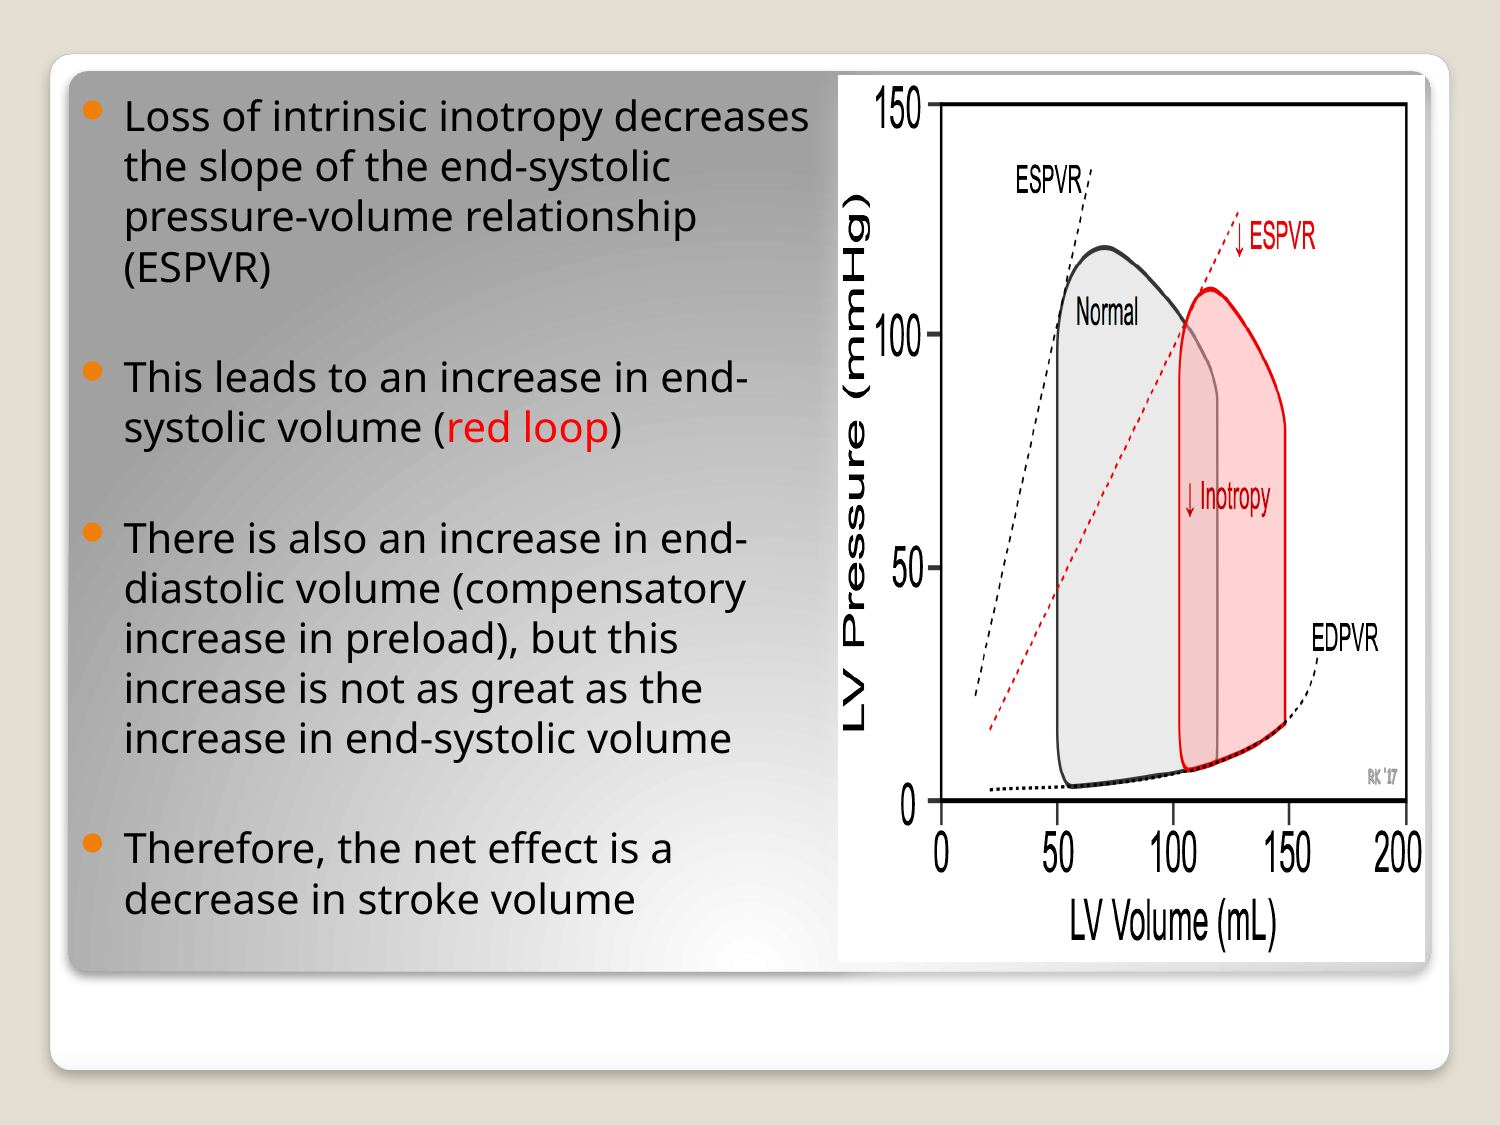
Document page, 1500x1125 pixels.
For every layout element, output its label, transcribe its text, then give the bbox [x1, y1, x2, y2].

picture [837, 74, 1426, 963]
list Loss of intrinsic inotropy decreases the slope of the end-systolic pressure-volume relationship (ESPVR) This leads to an increase in end-systolic volume (red loop) There is also an increase in end-diastolic volume (compensatory increase in preload), but this increase is not as great as the increase in end-systolic volume Therefore, the net effect is a decrease in stroke volume [50, 75, 835, 963]
